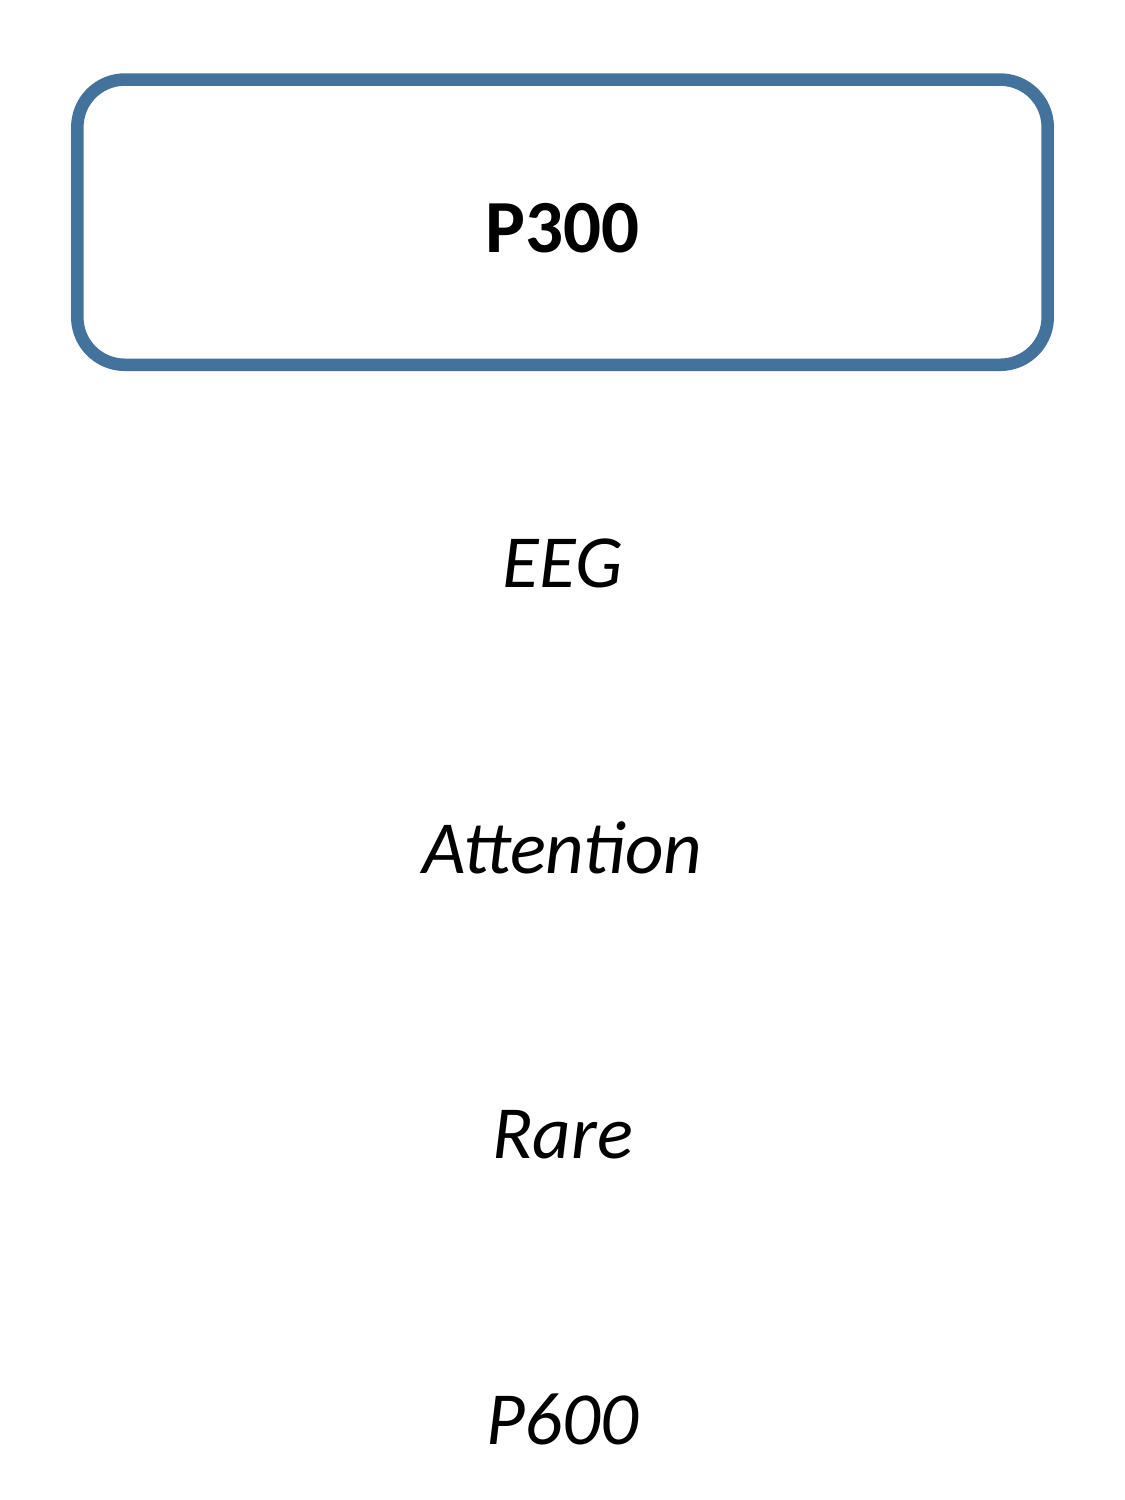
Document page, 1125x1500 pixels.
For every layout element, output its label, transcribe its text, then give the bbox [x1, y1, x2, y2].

list EEG Attention Rare P600 [77, 399, 1048, 1352]
text_box P300 [76, 78, 1049, 366]
